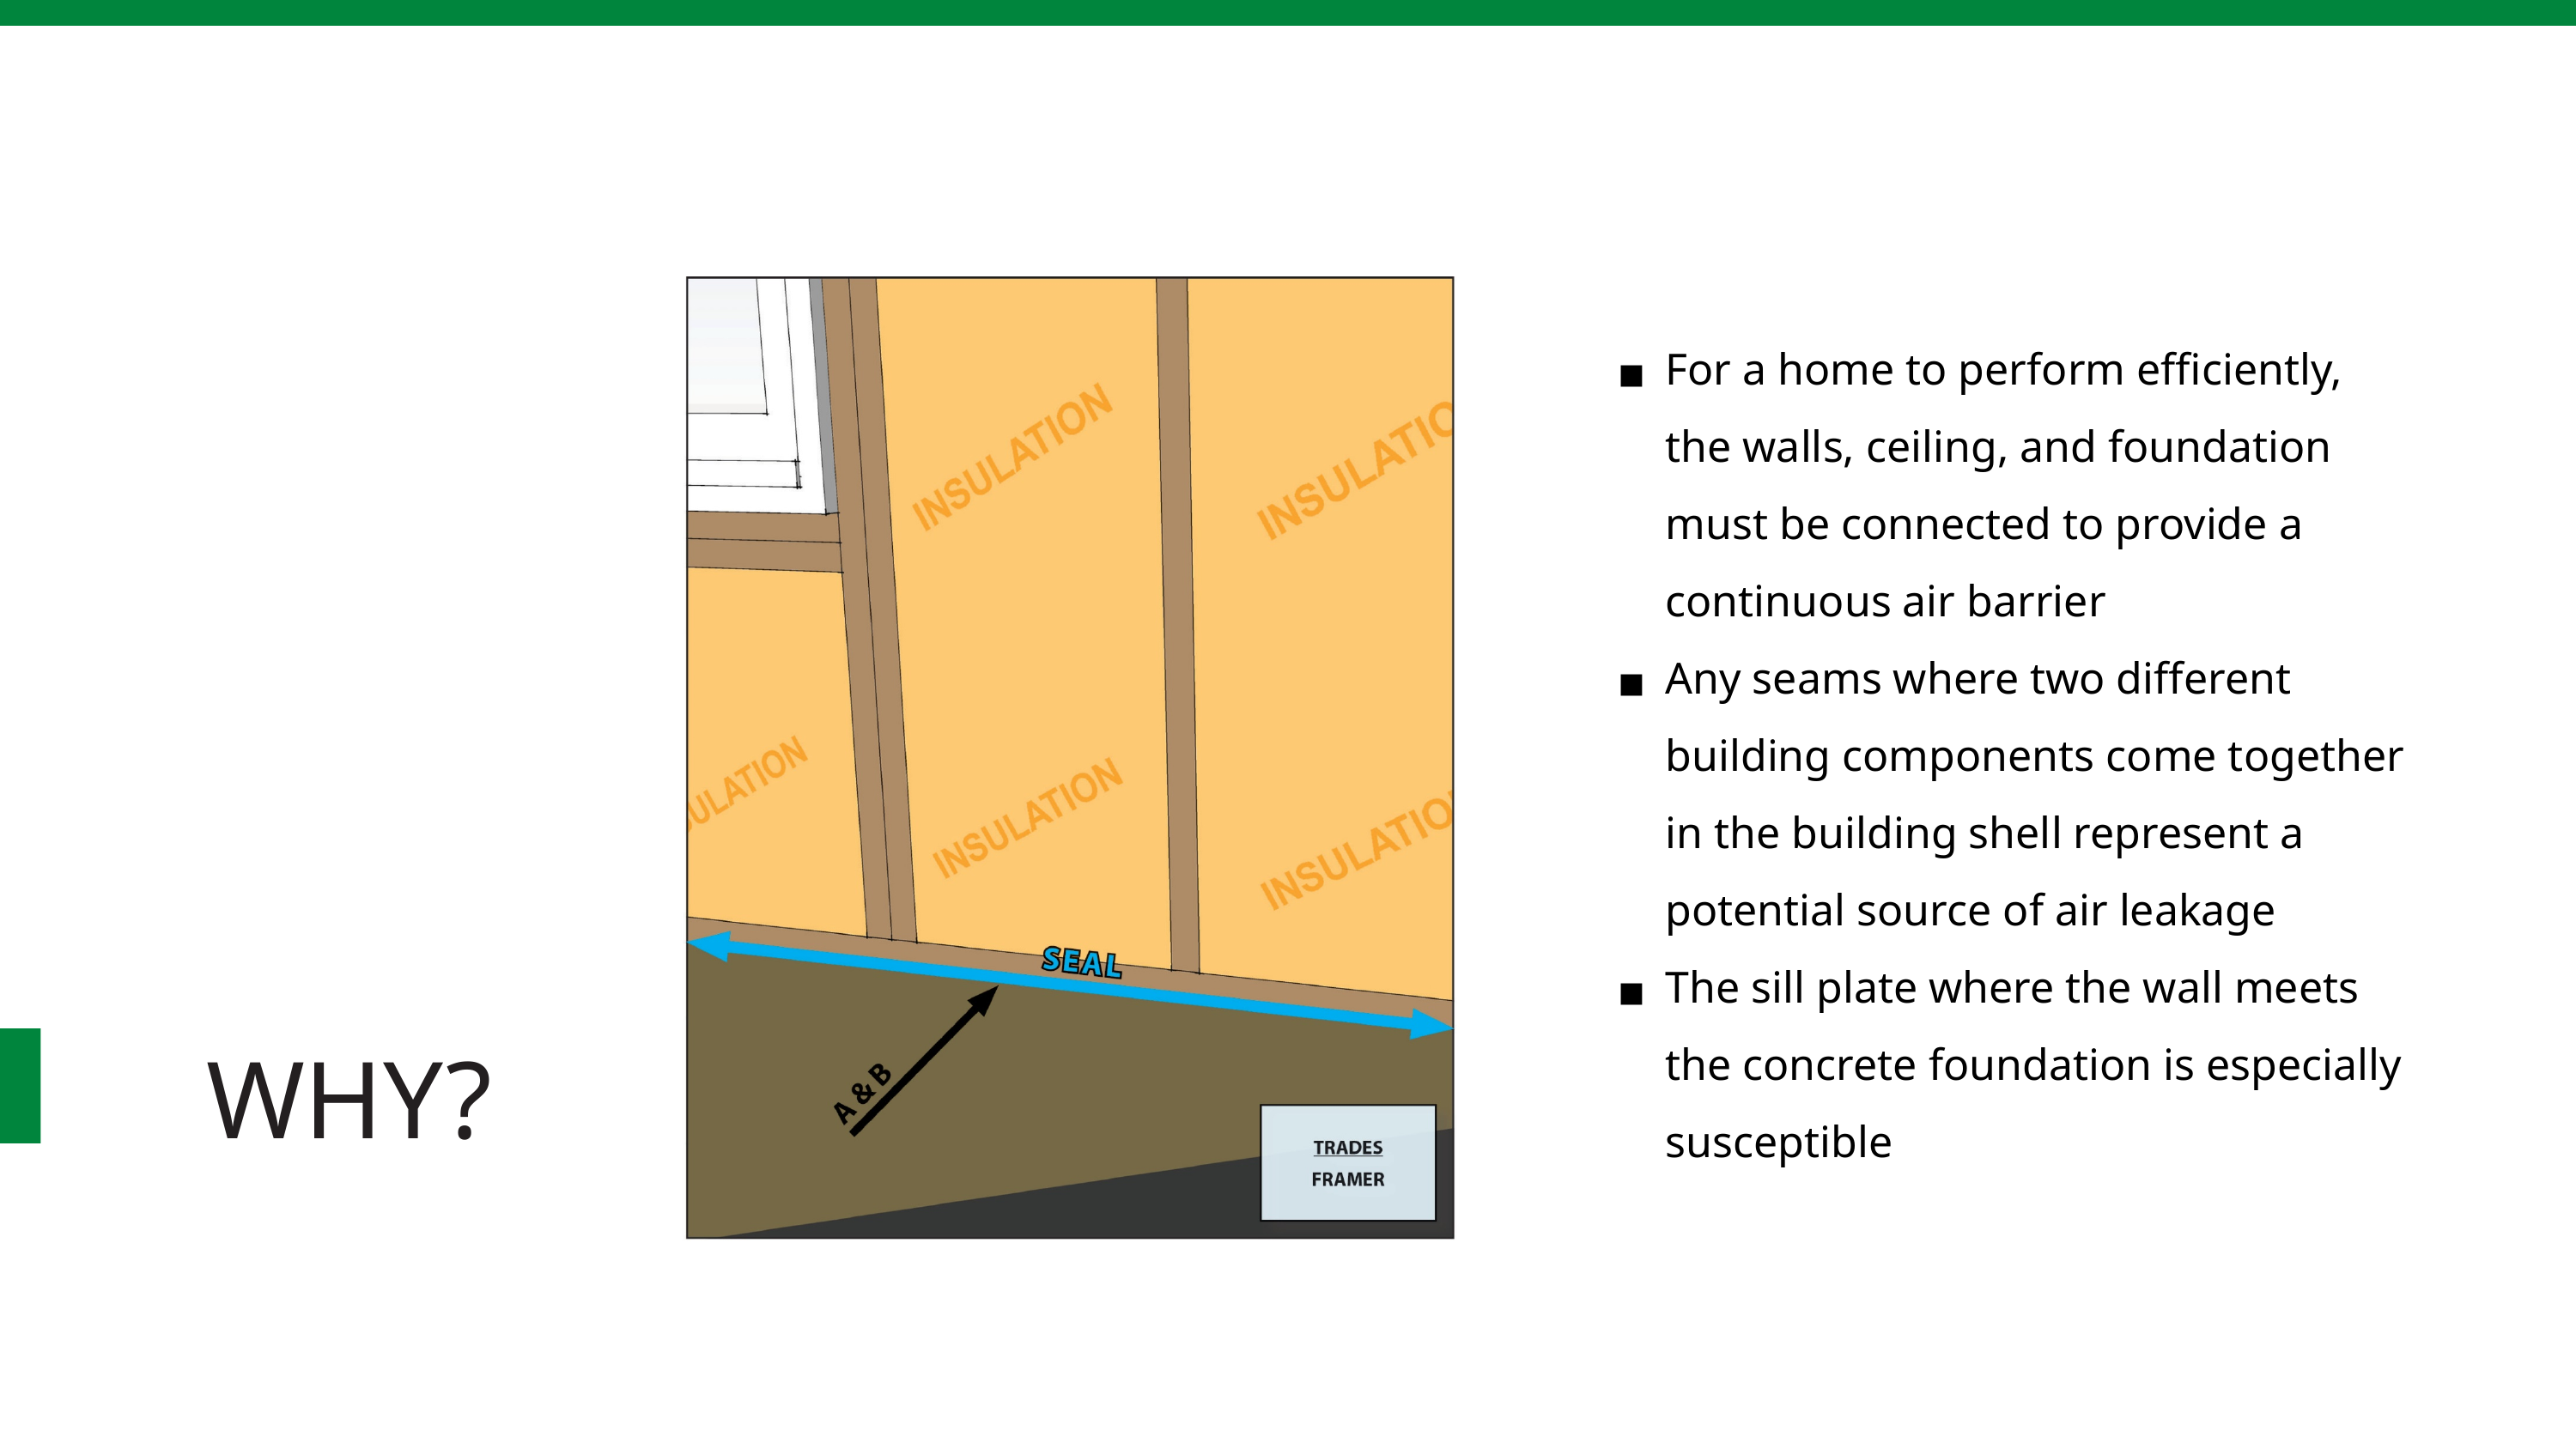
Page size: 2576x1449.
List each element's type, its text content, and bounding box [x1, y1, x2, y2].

text_box For a home to perform efficiently, the walls, ceiling, and foundation must be connected to provide a continuous air barrier Any seams where two different building components come together in the building shell represent a potential source of air leakage The sill plate where the wall meets the concrete foundation is especially susceptible [1604, 310, 2429, 1173]
list WHY? [193, 1028, 643, 1172]
picture [647, 276, 1492, 1244]
text_box [0, 1028, 41, 1143]
